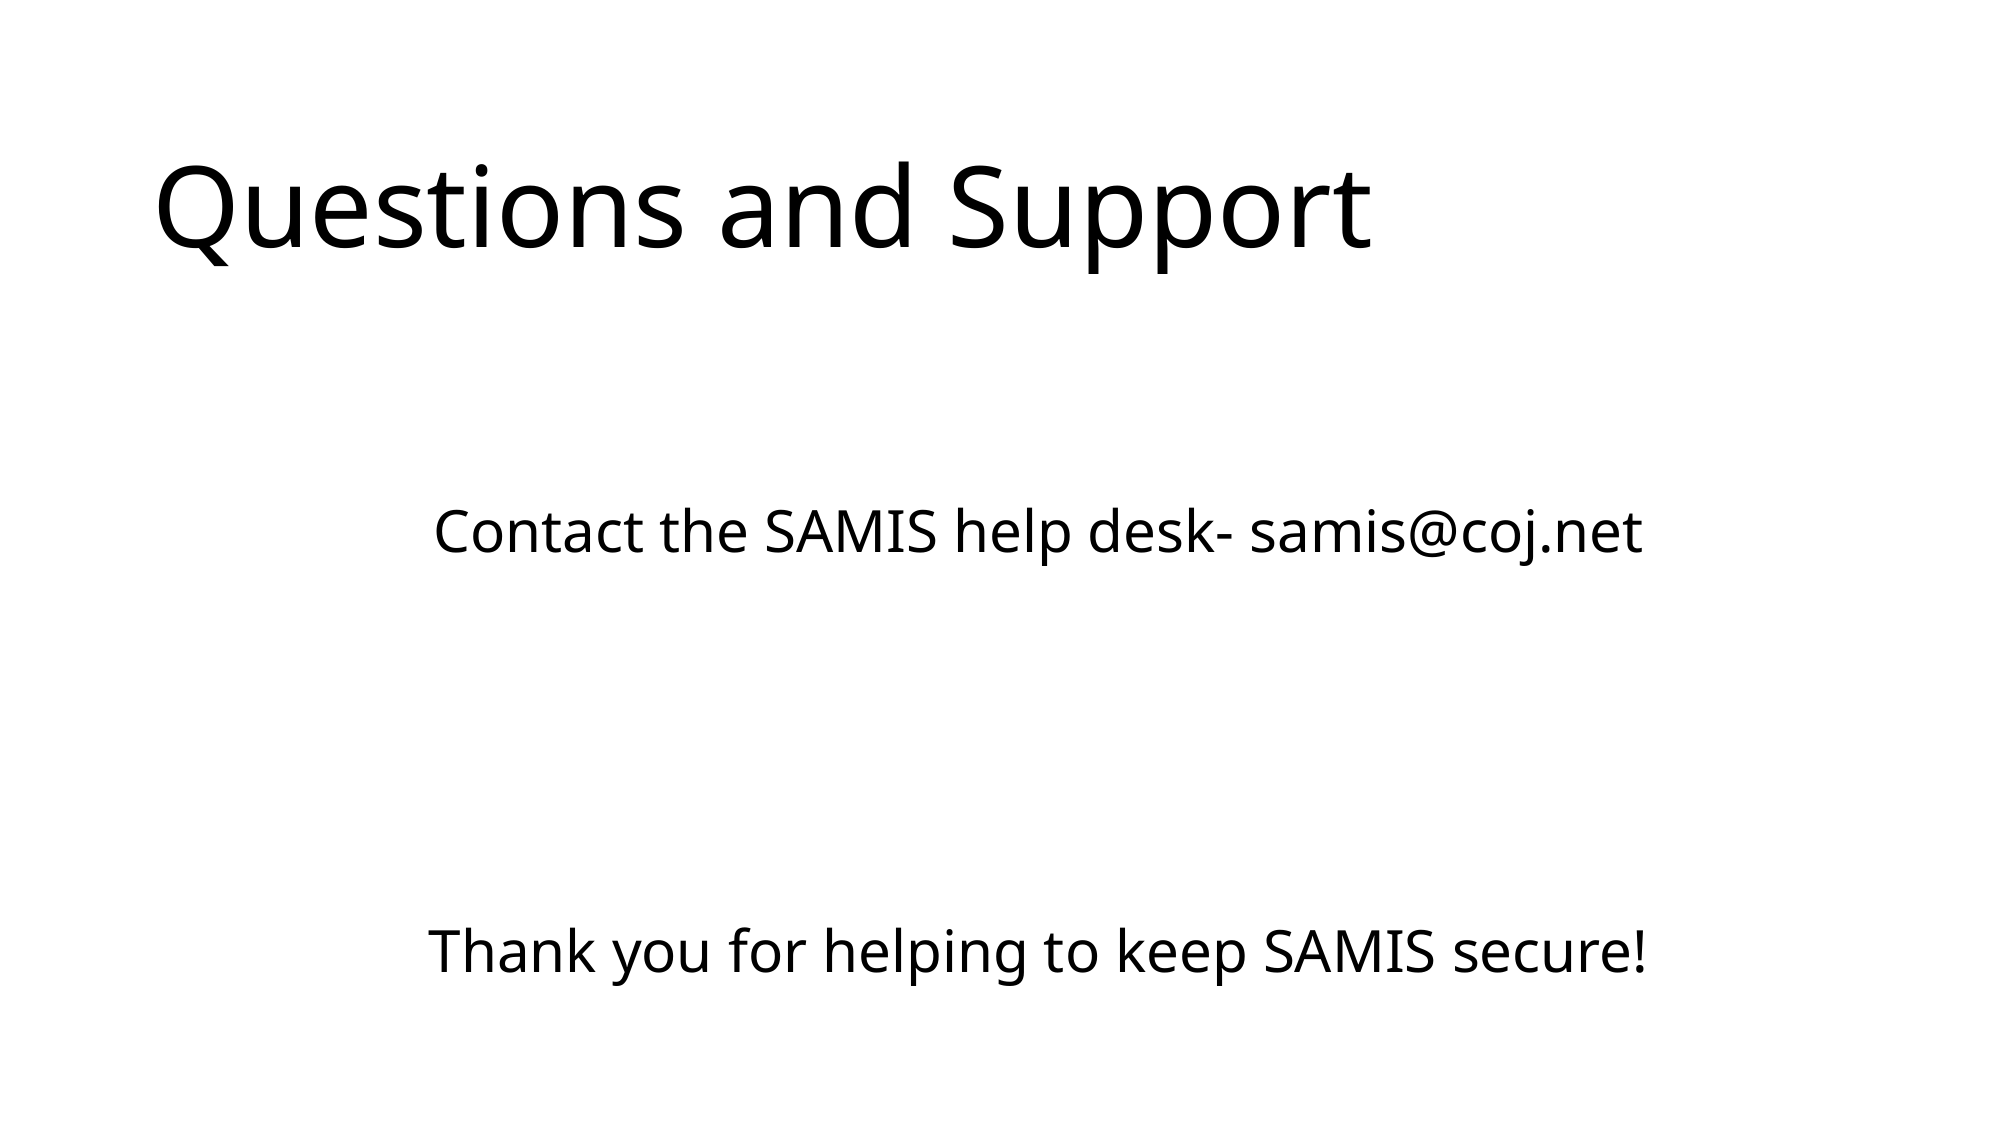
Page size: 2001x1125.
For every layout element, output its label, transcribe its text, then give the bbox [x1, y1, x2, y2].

text_box Contact the SAMIS help desk- samis@coj.net Thank you for helping to keep SAMIS secure! [137, 277, 1940, 1125]
title Questions and Support [137, 59, 1863, 277]
